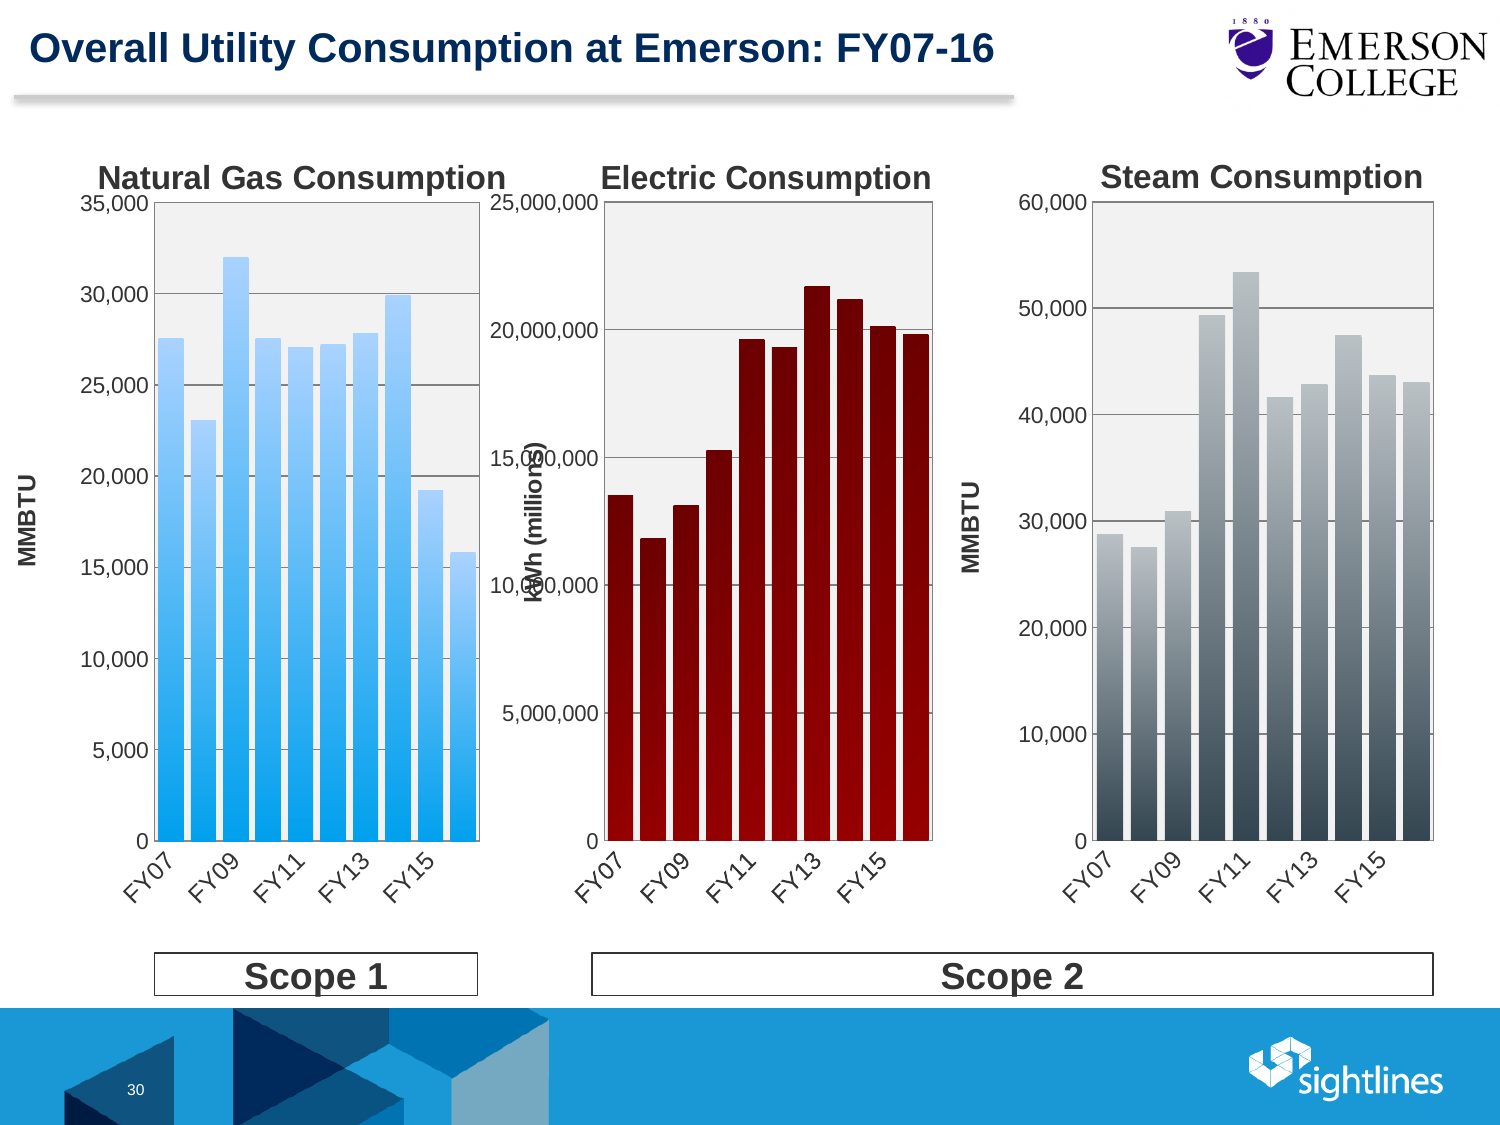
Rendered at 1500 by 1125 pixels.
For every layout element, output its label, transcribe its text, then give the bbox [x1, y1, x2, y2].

chart [0, 104, 1460, 1002]
picture [0, 0, 1500, 1125]
slide_number 30 [99, 1059, 173, 1120]
title Overall Utility Consumption at Emerson: FY07-16 [14, 1, 1119, 95]
text_box Scope 2 [987, 978, 1433, 996]
